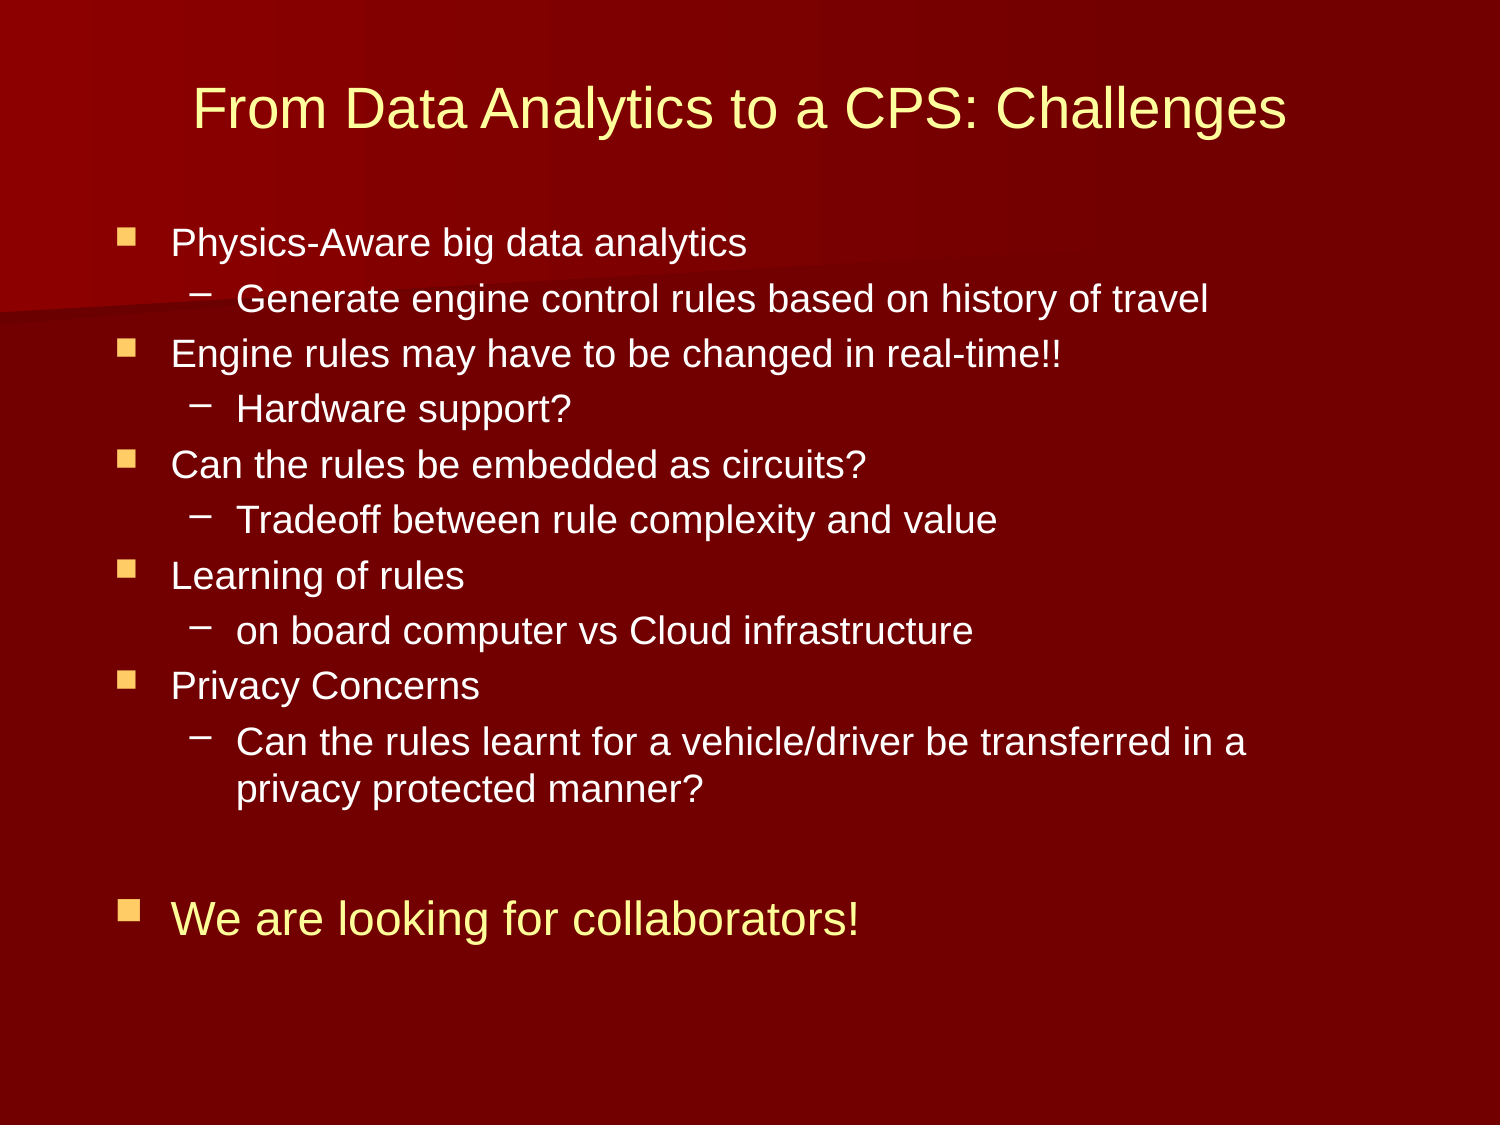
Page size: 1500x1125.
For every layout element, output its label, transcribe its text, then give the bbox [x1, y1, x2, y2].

text_box From Data Analytics to a CPS: Challenges [75, 62, 1407, 148]
text_box Physics-Aware big data analytics Generate engine control rules based on history of travel Engine rules may have to be changed in real-time!! Hardware support? Can the rules be embedded as circuits? Tradeoff between rule complexity and value Learning of rules on board computer vs Cloud infrastructure Privacy Concerns Can the rules learnt for a vehicle/driver be transferred in a privacy protected manner? We are looking for collaborators! [99, 209, 1382, 985]
